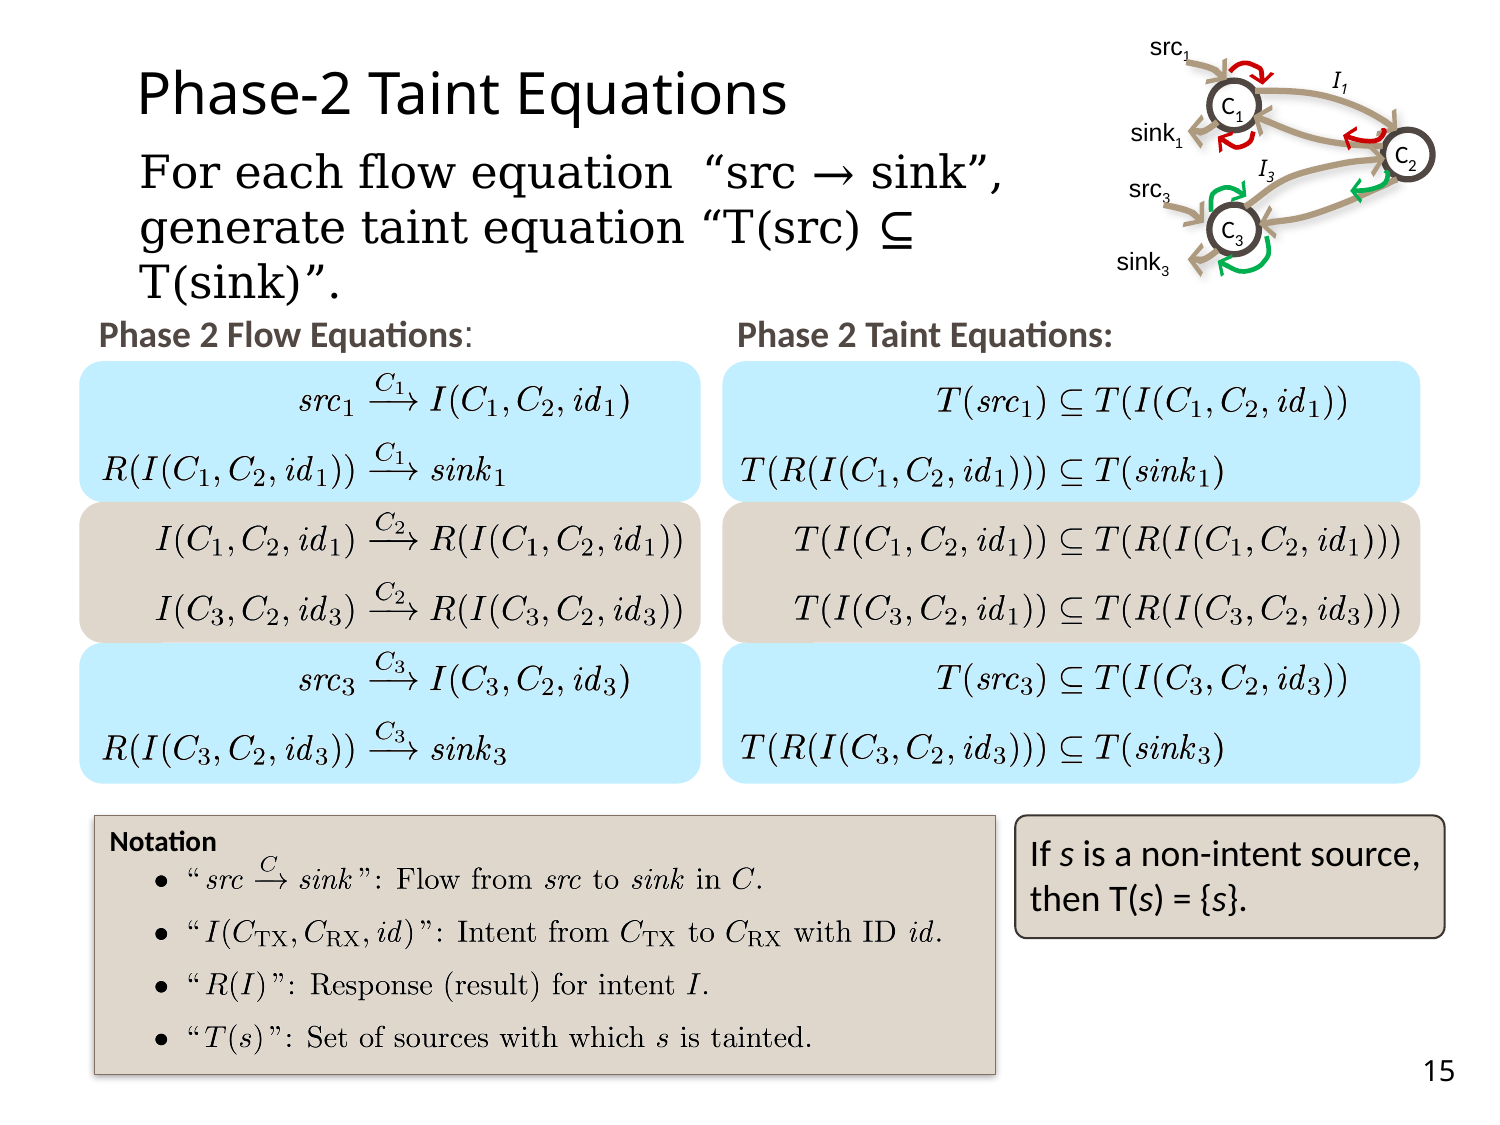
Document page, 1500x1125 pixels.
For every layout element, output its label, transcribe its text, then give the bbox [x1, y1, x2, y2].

picture [137, 848, 953, 1067]
text_box Phase-2 Taint Equations [135, 9, 1364, 135]
text_box [1011, 811, 1449, 943]
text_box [722, 302, 1469, 784]
text_box Notation [94, 815, 996, 1075]
text_box For each flow equation “src → sink”, generate taint equation “T(src) ⊆ T(sink)”. [124, 135, 1052, 315]
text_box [79, 302, 701, 784]
slide_number 15 [1230, 1042, 1456, 1103]
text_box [1101, 22, 1444, 284]
text_box If s is a non-intent source, then T(s) = {s}. [1015, 821, 1445, 926]
